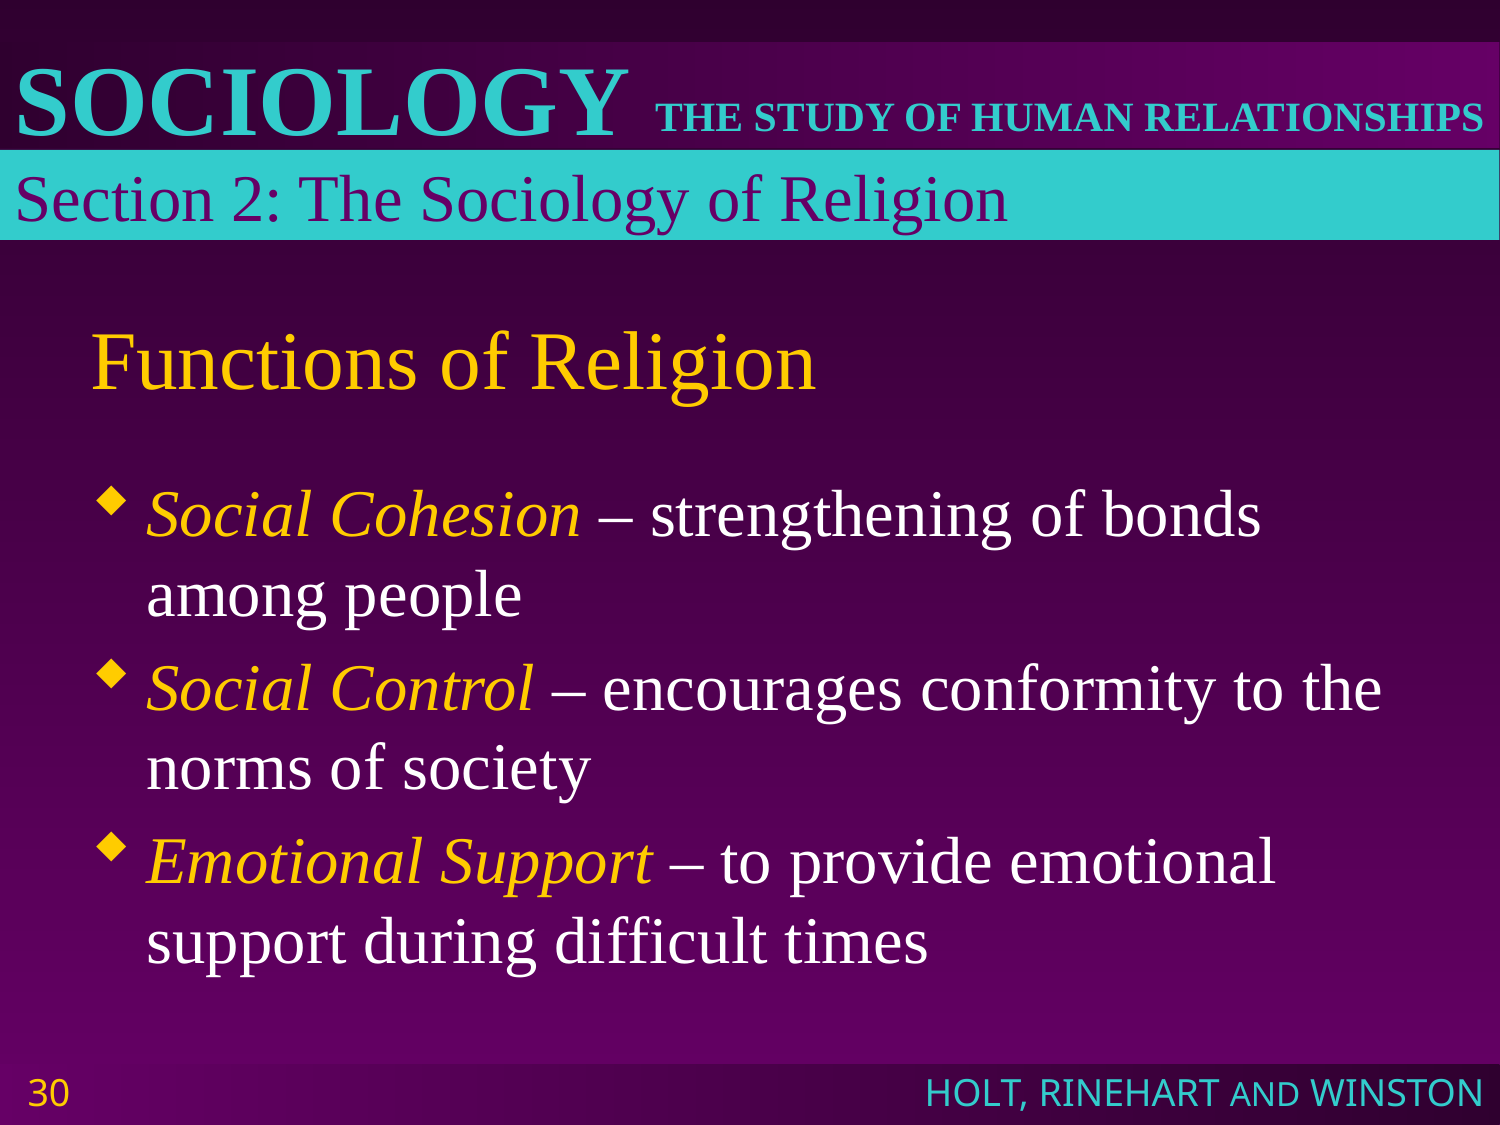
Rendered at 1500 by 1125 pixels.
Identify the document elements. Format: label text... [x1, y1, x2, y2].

slide_number 30 [12, 1064, 313, 1125]
list Social Cohesion – strengthening of bonds among people Social Control – encourages conformity to the norms of society Emotional Support – to provide emotional support during difficult times [74, 462, 1426, 1051]
title Functions of Religion [74, 262, 1426, 451]
text_box Section 2: The Sociology of Religion [0, 149, 1500, 240]
